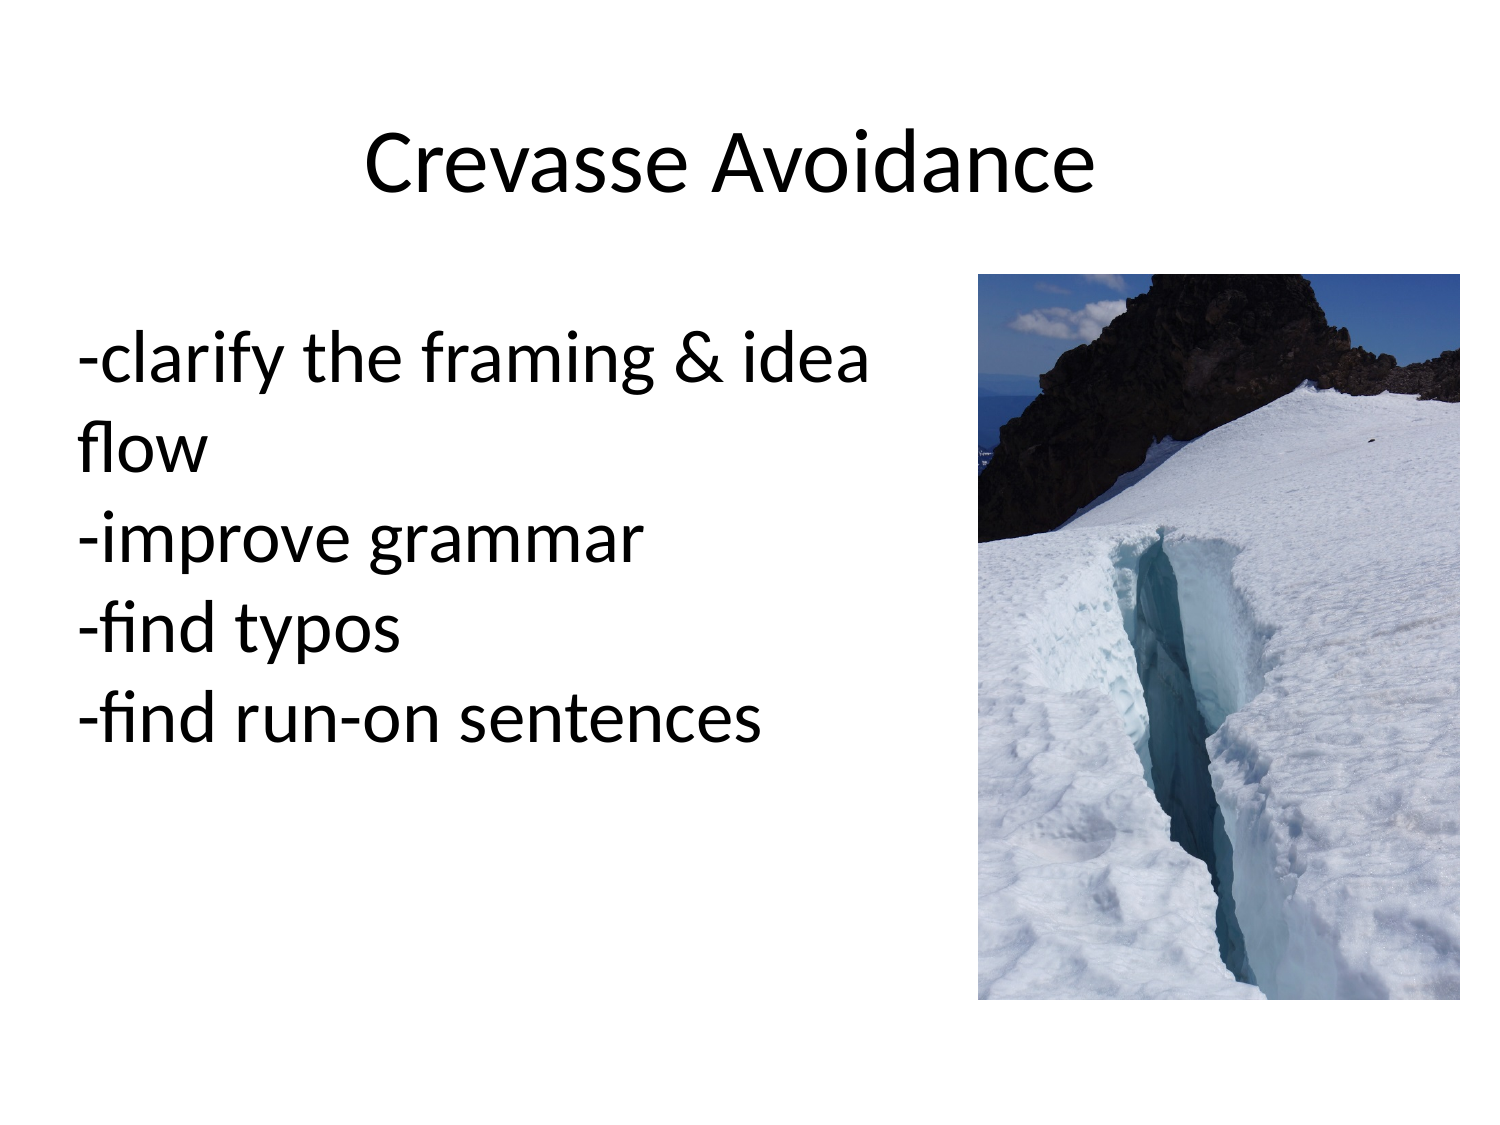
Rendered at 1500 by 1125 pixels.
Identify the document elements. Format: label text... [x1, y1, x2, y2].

title Crevasse Avoidance [0, 35, 1463, 277]
text_box -clarify the framing & idea flow -improve grammar -find typos -find run-on sentences [62, 299, 972, 765]
picture [977, 274, 1460, 1001]
